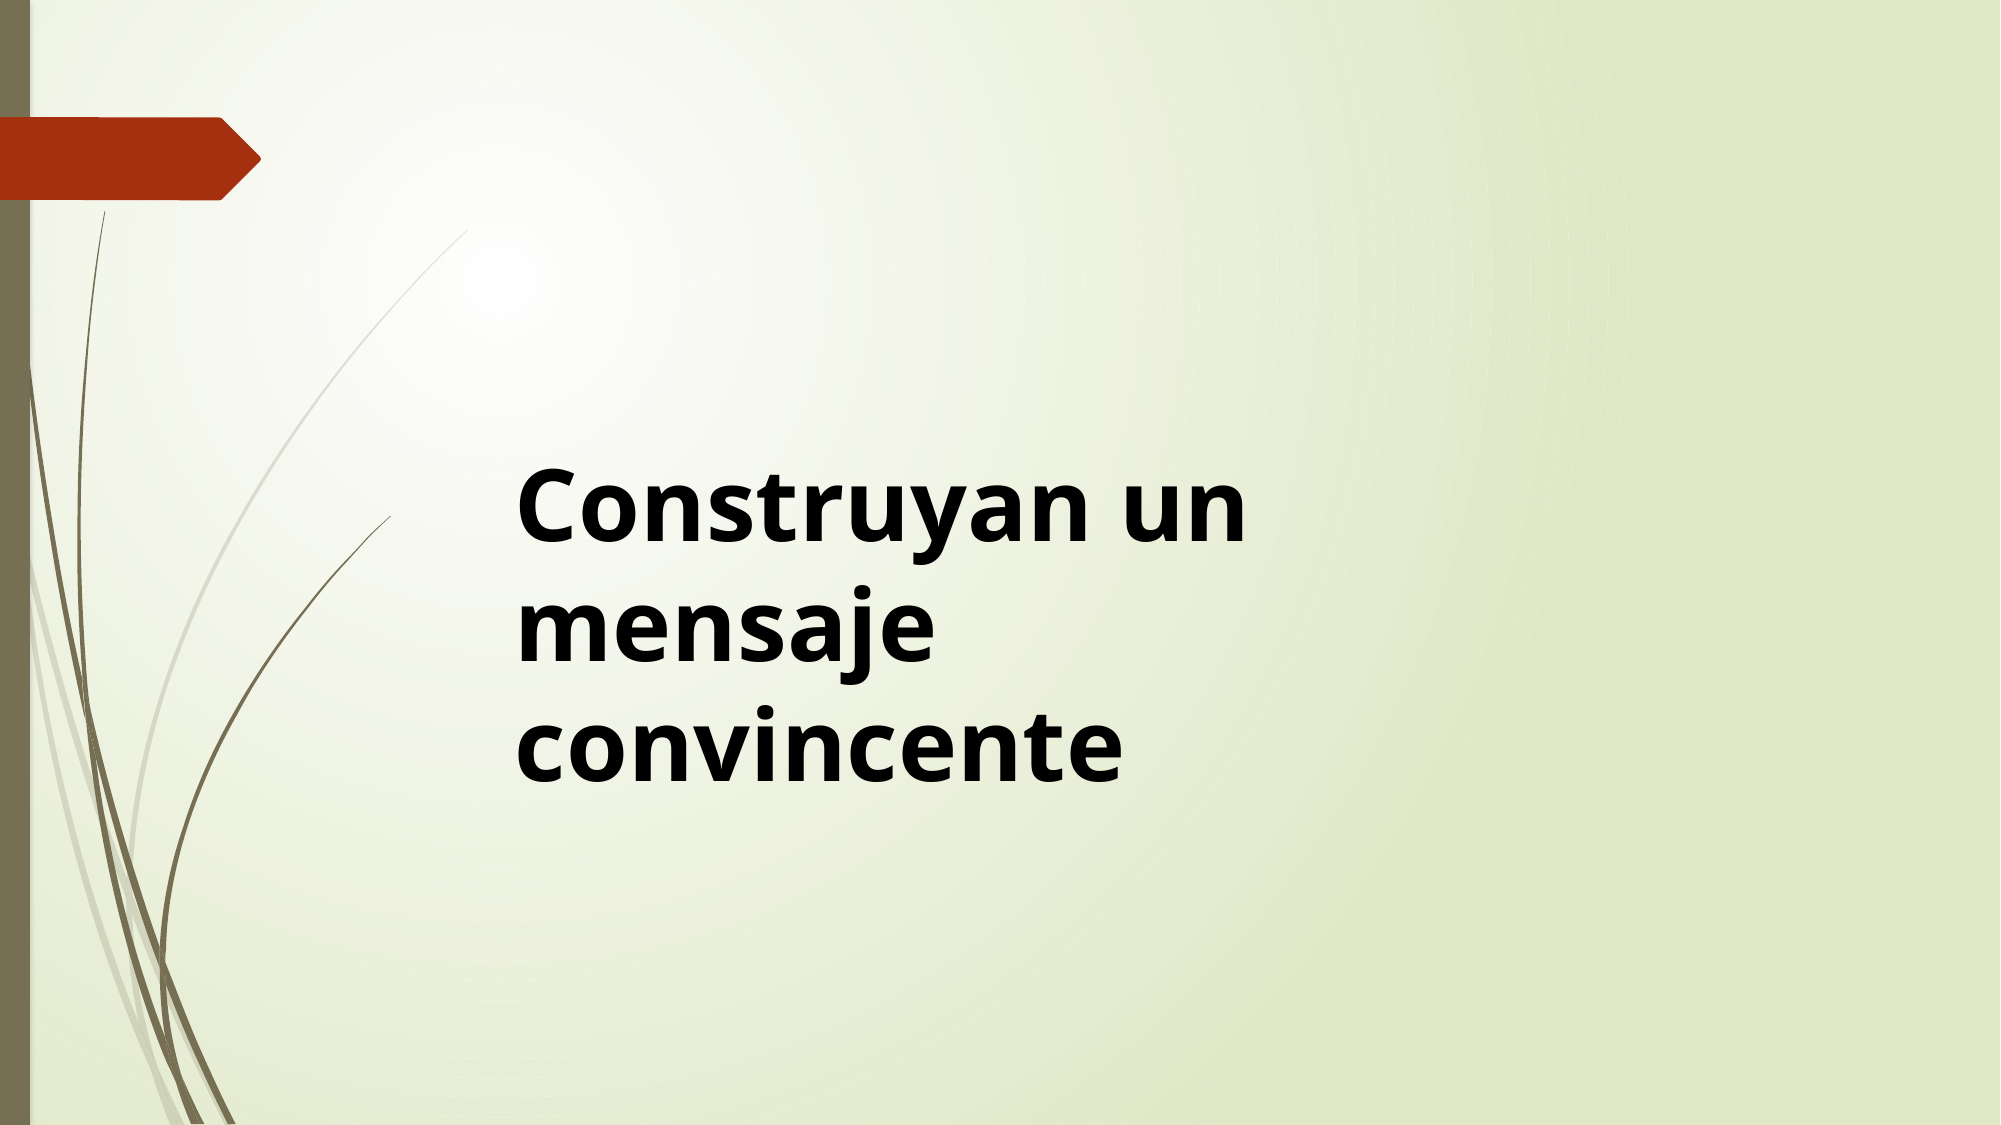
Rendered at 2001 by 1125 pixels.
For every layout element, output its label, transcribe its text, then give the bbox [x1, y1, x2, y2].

text_box Construyan un mensaje convincente [500, 433, 1500, 809]
